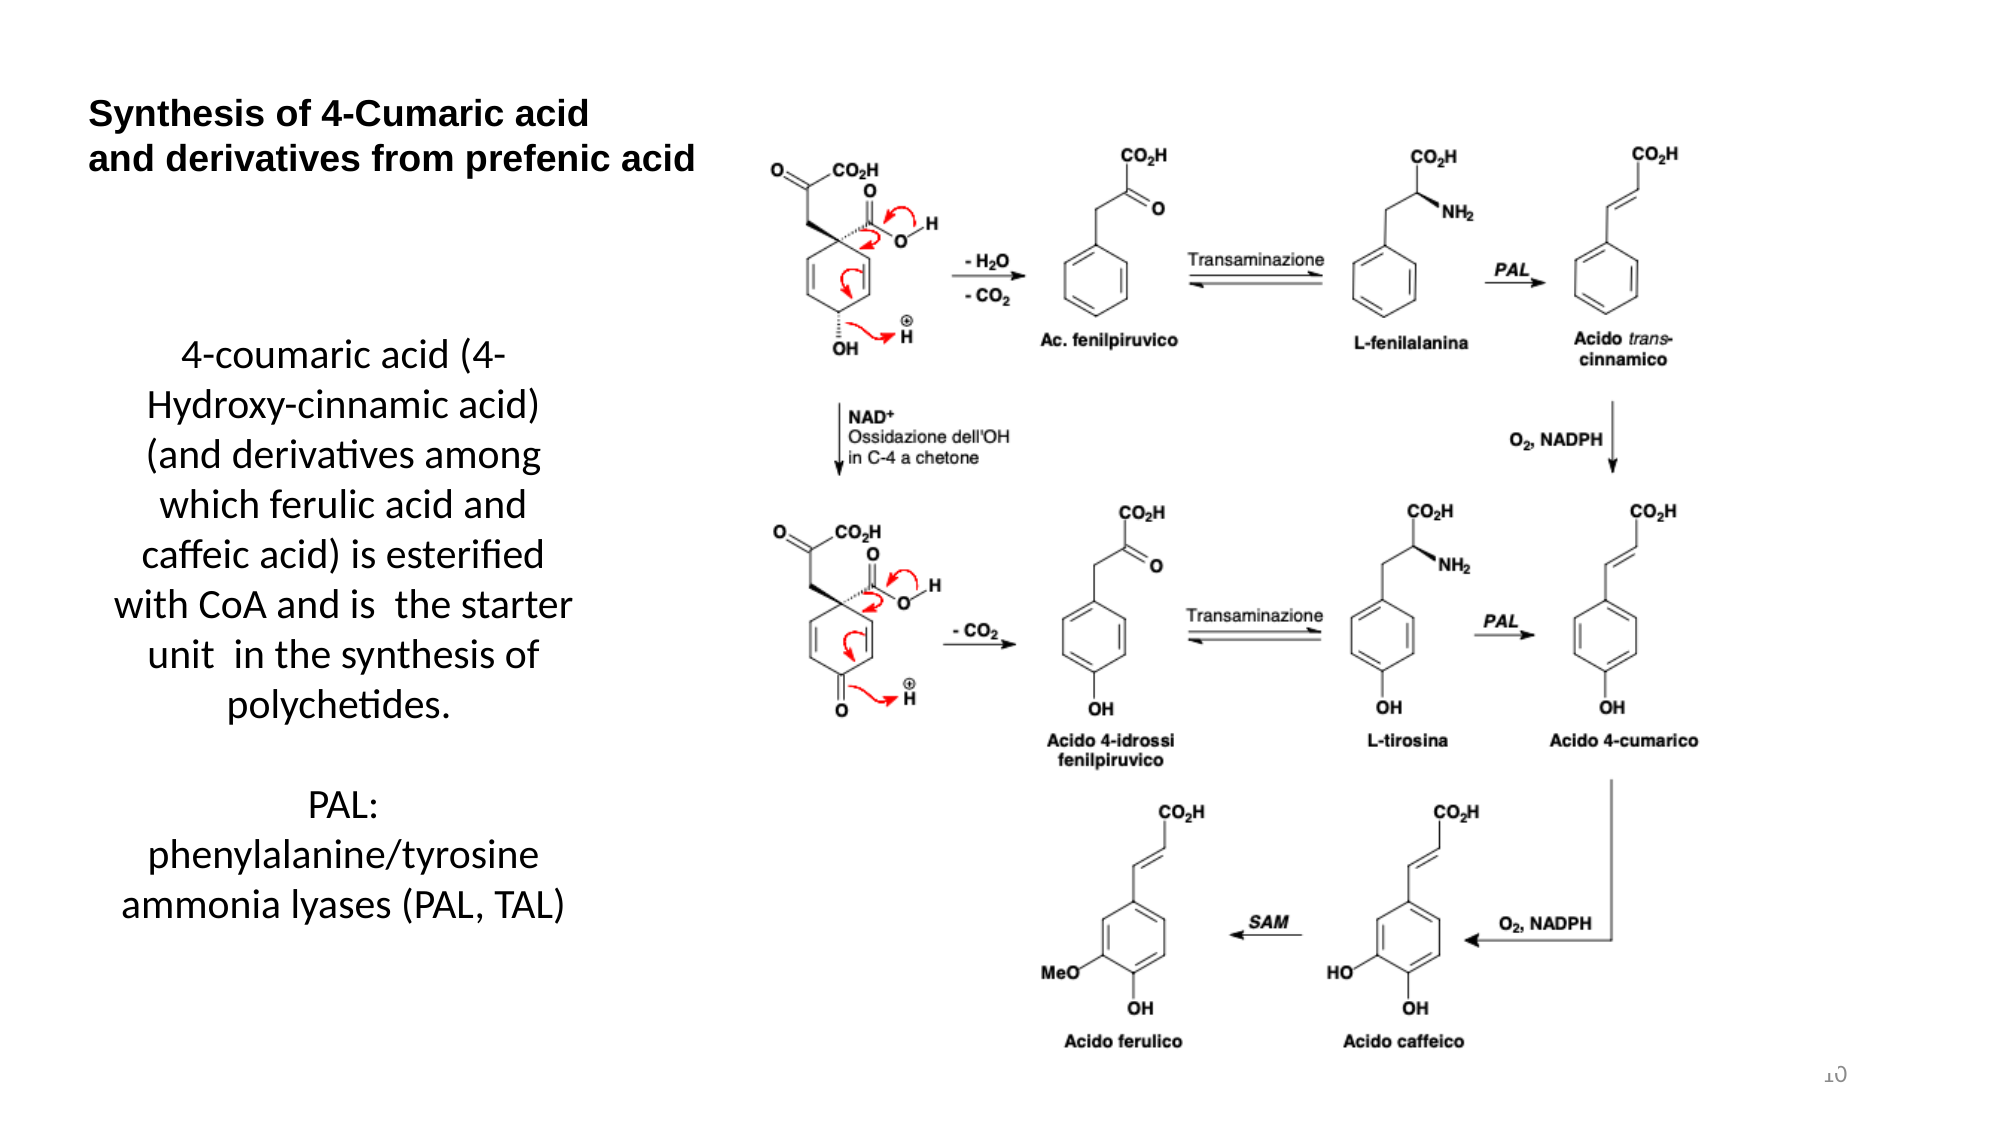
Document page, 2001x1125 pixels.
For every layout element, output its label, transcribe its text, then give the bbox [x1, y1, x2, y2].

picture [708, 111, 1838, 1073]
slide_number 10 [1412, 1042, 1863, 1103]
text_box 4-coumaric acid (4-Hydroxy-cinnamic acid) (and derivatives among which ferulic acid and caffeic acid) is esterified with CoA and is the starter unit in the synthesis of polychetides. PAL: phenylalanine/tyrosine ammonia lyases (PAL, TAL) [95, 319, 592, 935]
text_box Synthesis of 4-Cumaric acid and derivatives from prefenic acid [73, 81, 723, 186]
